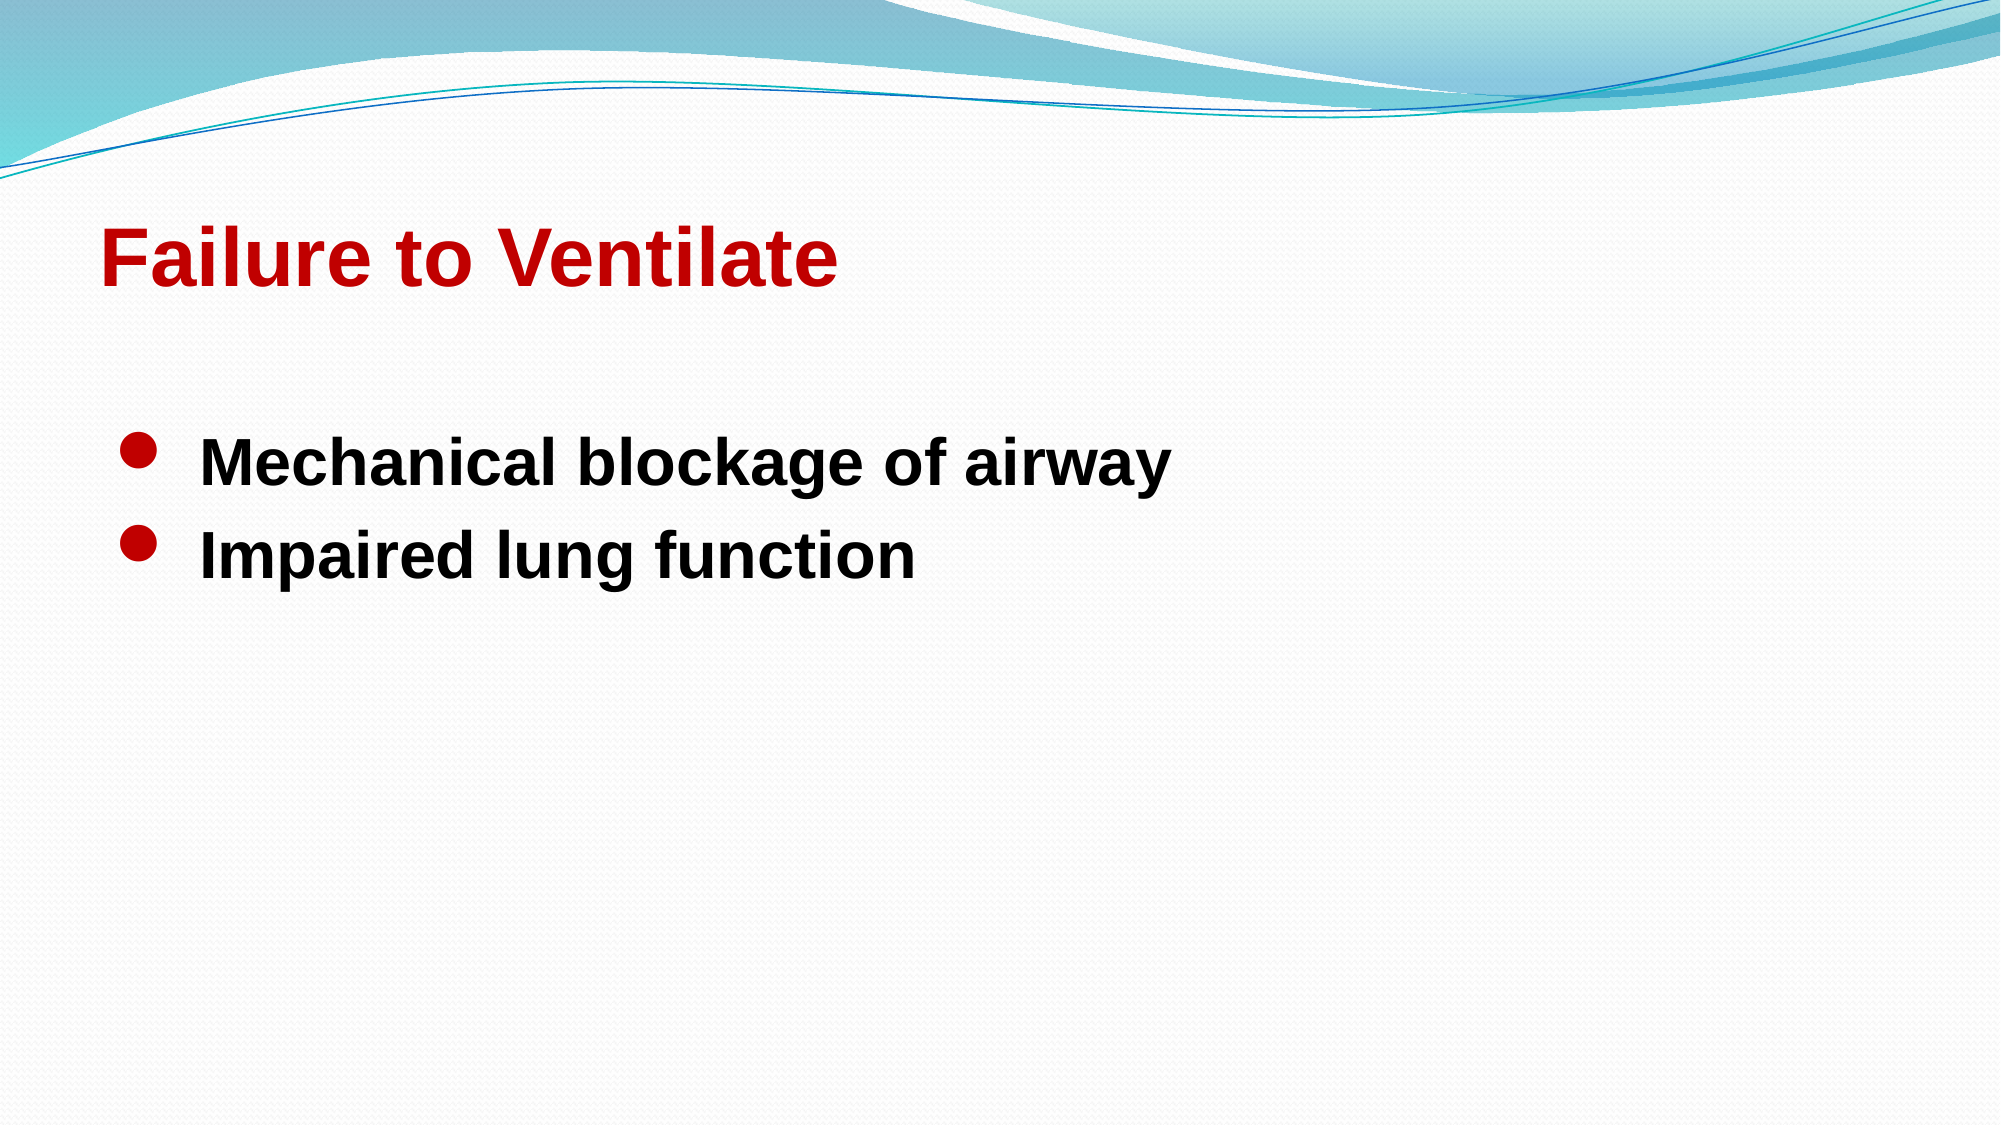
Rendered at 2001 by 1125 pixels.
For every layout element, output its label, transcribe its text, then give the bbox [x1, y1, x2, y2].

title Failure to Ventilate [99, 115, 1900, 303]
list Mechanical blockage of airway Impaired lung function [99, 317, 1900, 1038]
